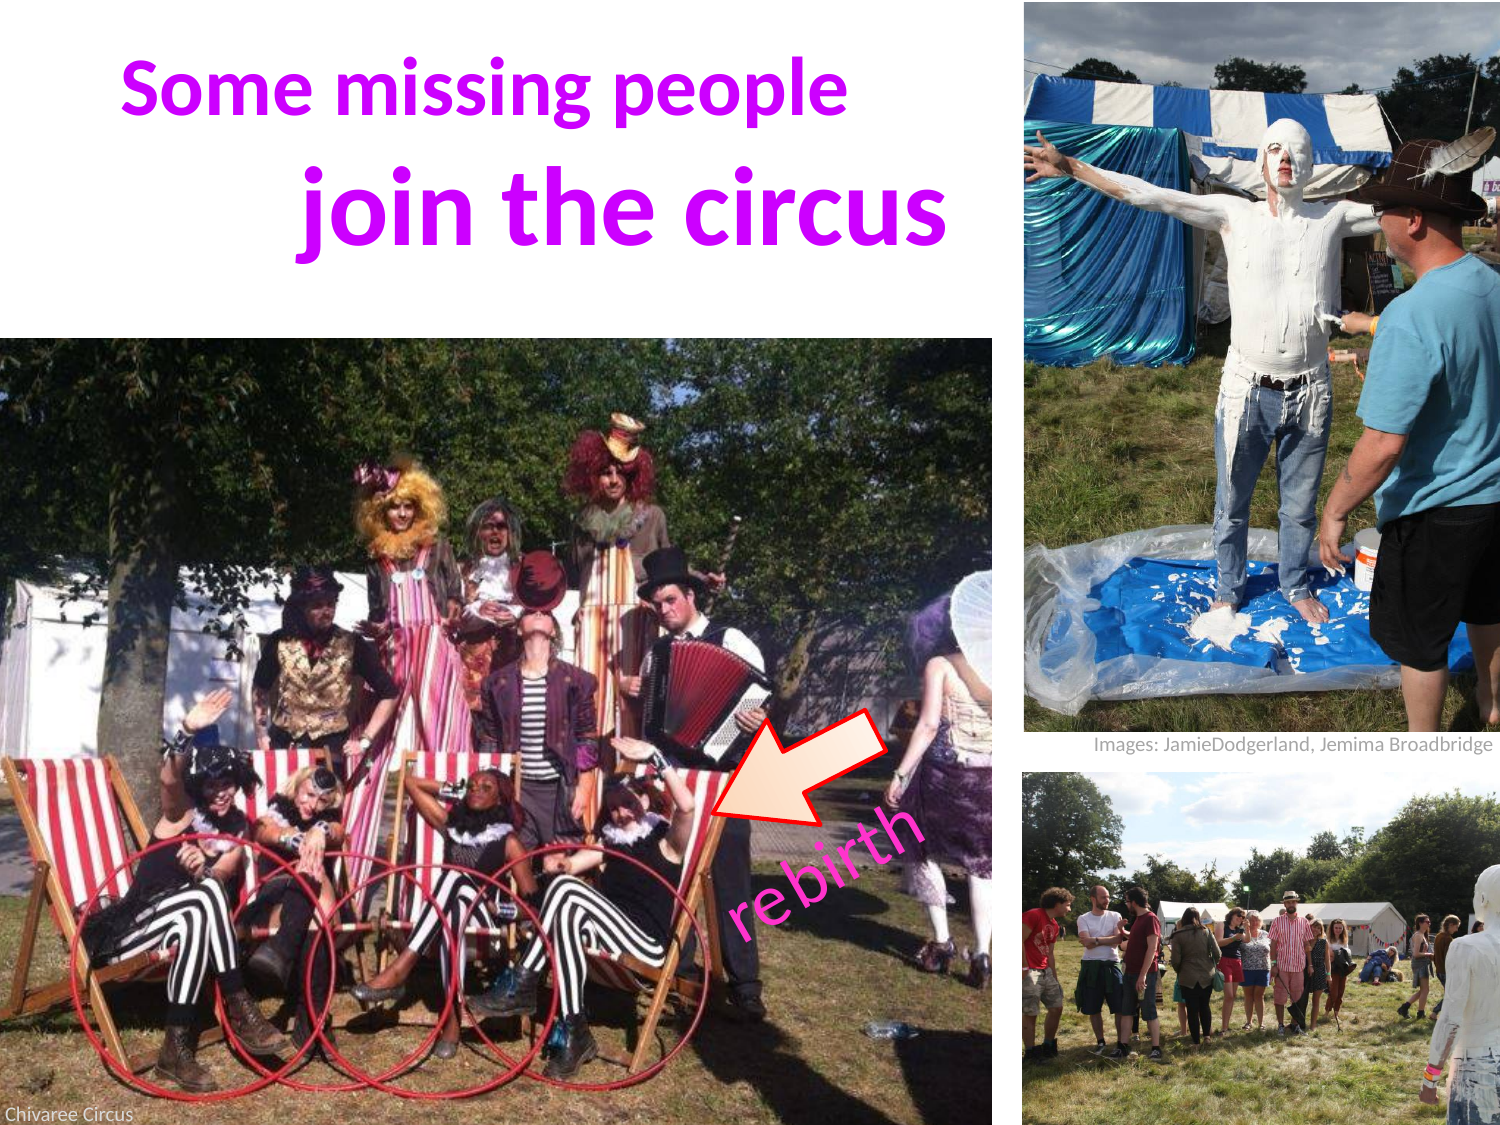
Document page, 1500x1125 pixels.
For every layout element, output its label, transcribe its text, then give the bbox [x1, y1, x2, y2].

picture [1023, 1, 1500, 733]
text_box Images: JamieDodgerland, Jemima Broadbridge [1078, 740, 1500, 763]
picture [1021, 771, 1500, 1125]
picture [0, 337, 993, 1125]
text_box Some missing people join the circus [105, 24, 965, 275]
